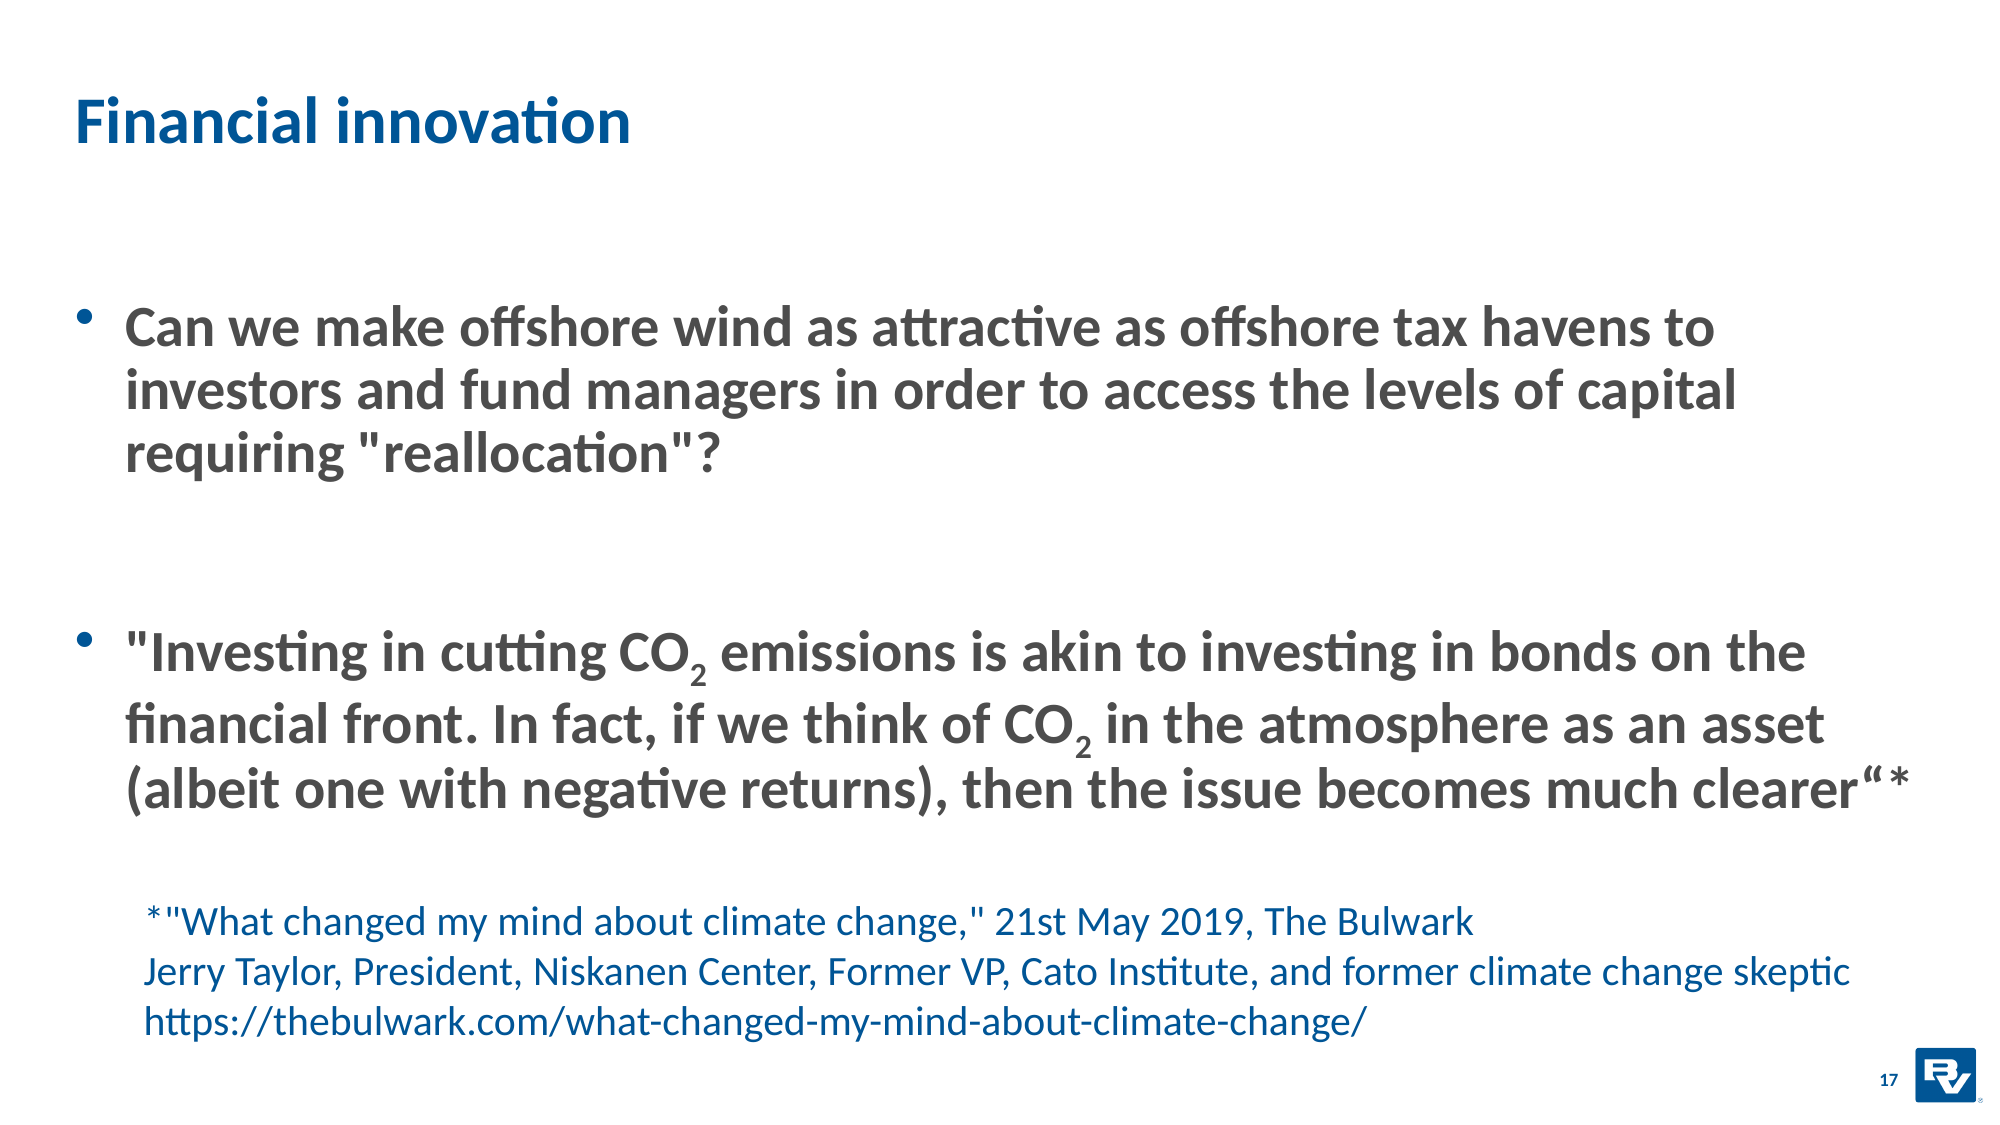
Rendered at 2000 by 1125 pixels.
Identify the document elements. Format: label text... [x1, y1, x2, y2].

slide_number 17 [1875, 1067, 1899, 1091]
text_box *"What changed my mind about climate change," 21st May 2019, The Bulwark Jerry Taylor, President, Niskanen Center, Former VP, Cato Institute, and former climate change skeptic https://thebulwark.com/what-changed-my-mind-about-climate-change/ [128, 886, 1867, 1052]
list Can we make offshore wind as attractive as offshore tax havens to investors and fund managers in order to access the levels of capital requiring "reallocation"? "Investing in cutting CO2 emissions is akin to investing in bonds on the financial front. In fact, if we think of CO2 in the atmosphere as an asset (albeit one with negative returns), then the issue becomes much clearer“* [74, 192, 1925, 1068]
picture [1914, 1044, 1987, 1105]
title Financial innovation [75, 98, 1925, 192]
